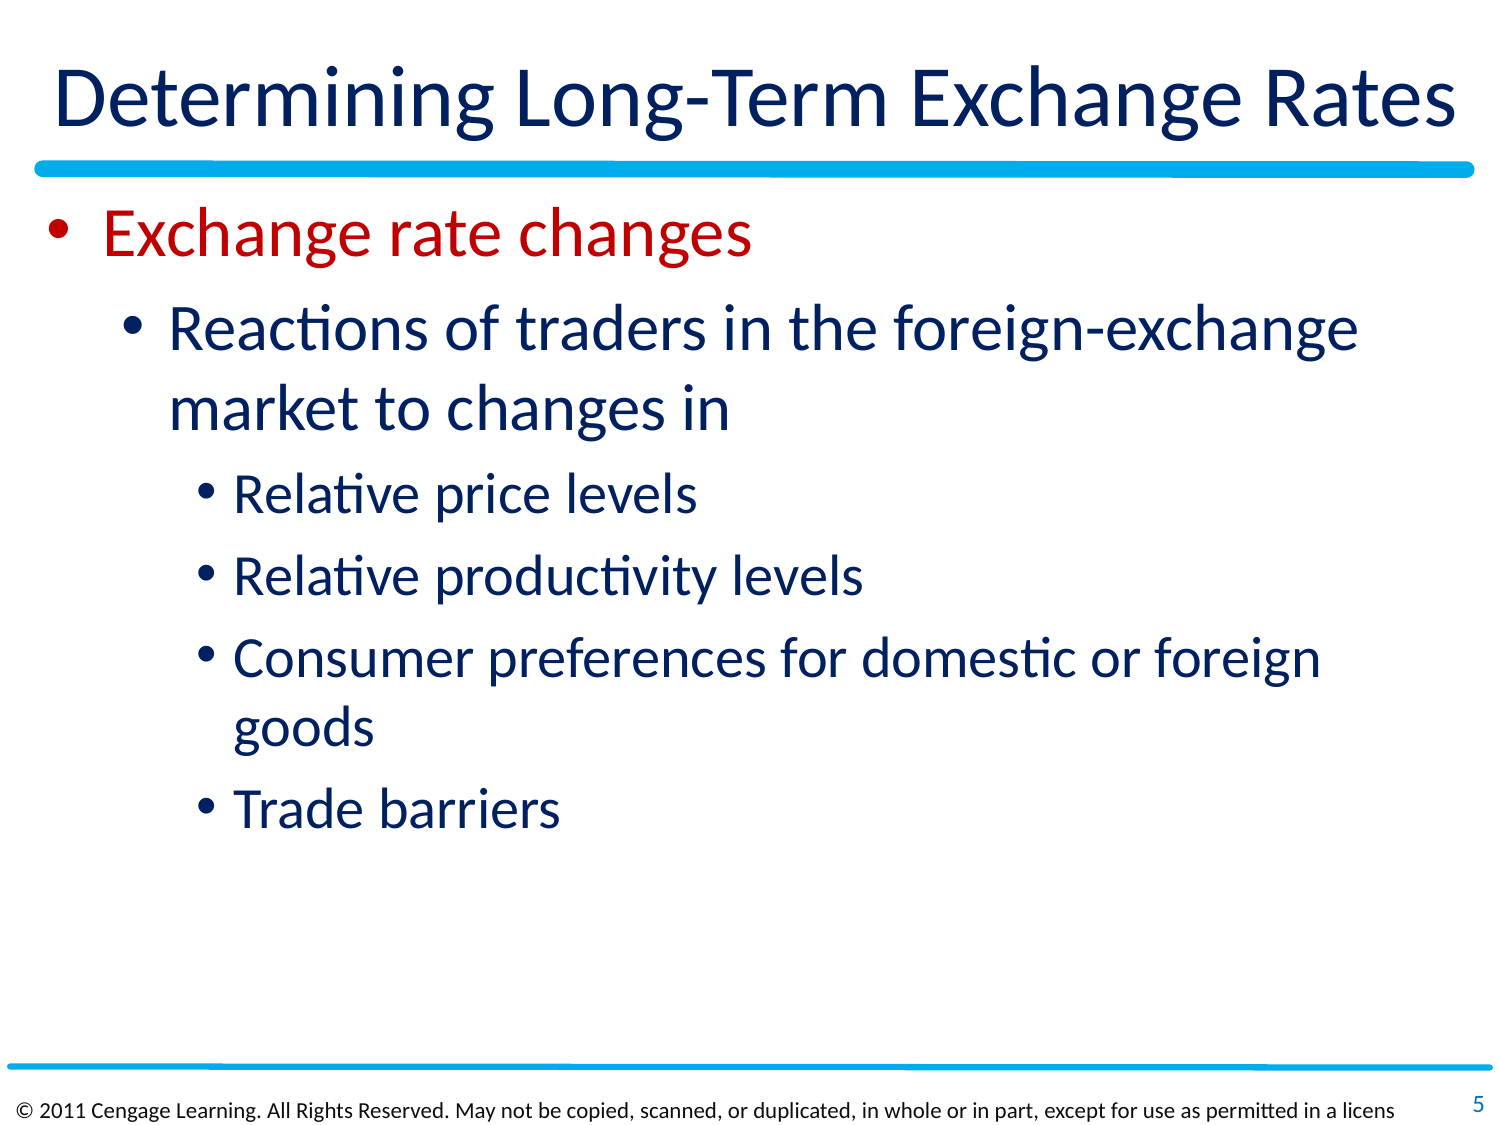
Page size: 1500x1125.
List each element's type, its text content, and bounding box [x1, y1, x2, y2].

footer © 2011 Cengage Learning. All Rights Reserved. May not be copied, scanned, or duplicated, in whole or in part, except for use as permitted in a license distributed with a certain product or service or otherwise on a password‐protected website for classroom use [0, 1070, 1424, 1125]
list Exchange rate changes Reactions of traders in the foreign-exchange market to changes in Relative price levels Relative productivity levels Consumer preferences for domestic or foreign goods Trade barriers [31, 178, 1475, 1079]
title Determining Long-Term Exchange Rates [37, 13, 1475, 169]
slide_number 5 [1425, 1065, 1500, 1125]
